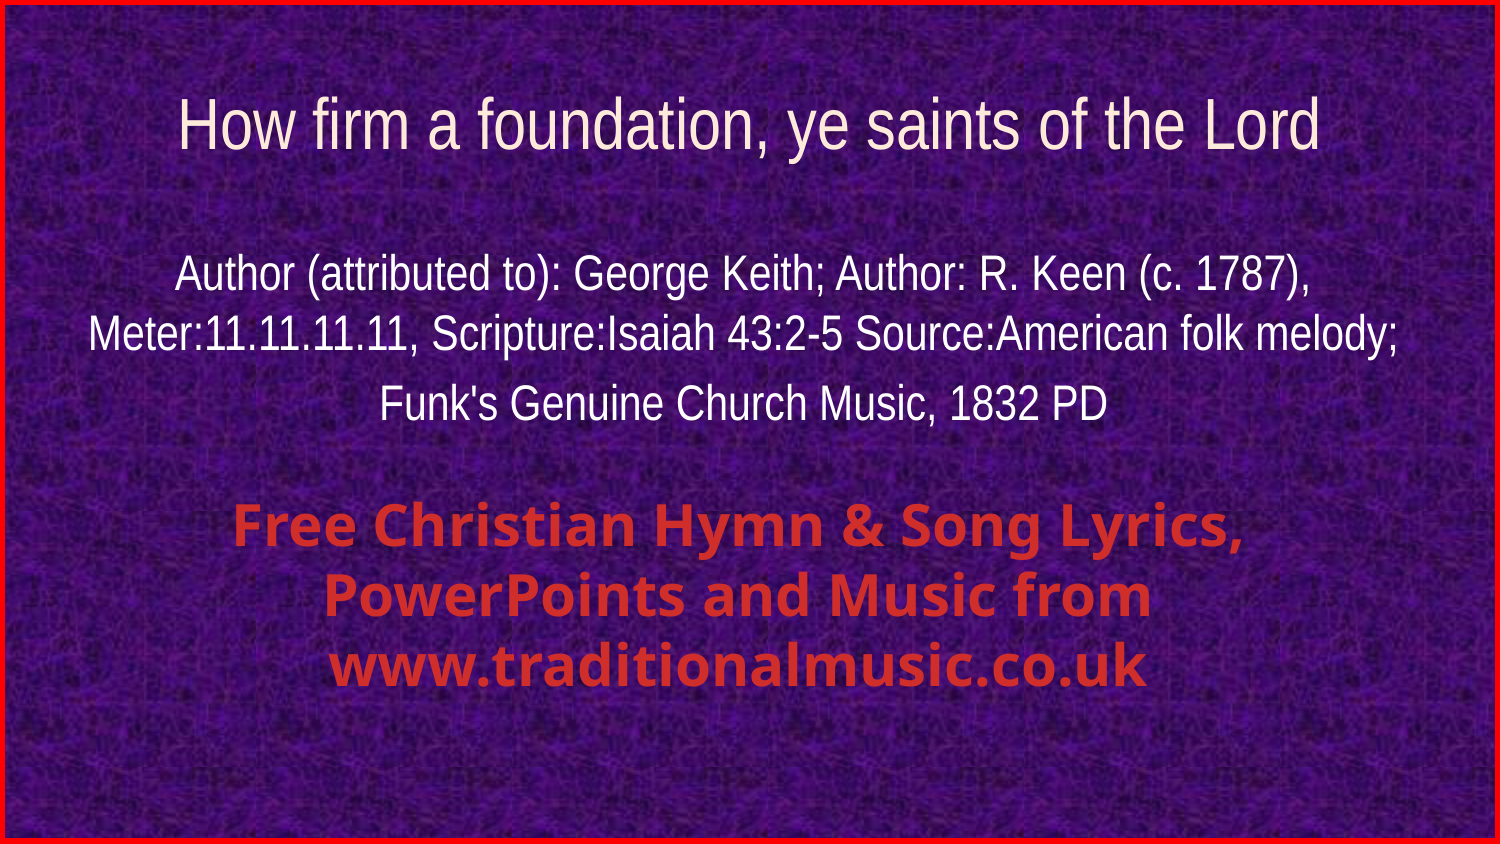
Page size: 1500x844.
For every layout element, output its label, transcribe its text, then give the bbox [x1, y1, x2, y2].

title How firm a foundation, ye saints of the Lord [41, 43, 1459, 198]
subtitle Author (attributed to): George Keith; Author: R. Keen (c. 1787), Meter:11.11.11.11, Scripture:Isaiah 43:2-5 Source:American folk melody; Funk's Genuine Church Music, 1832 PD [41, 232, 1447, 458]
picture [5, 5, 1495, 838]
